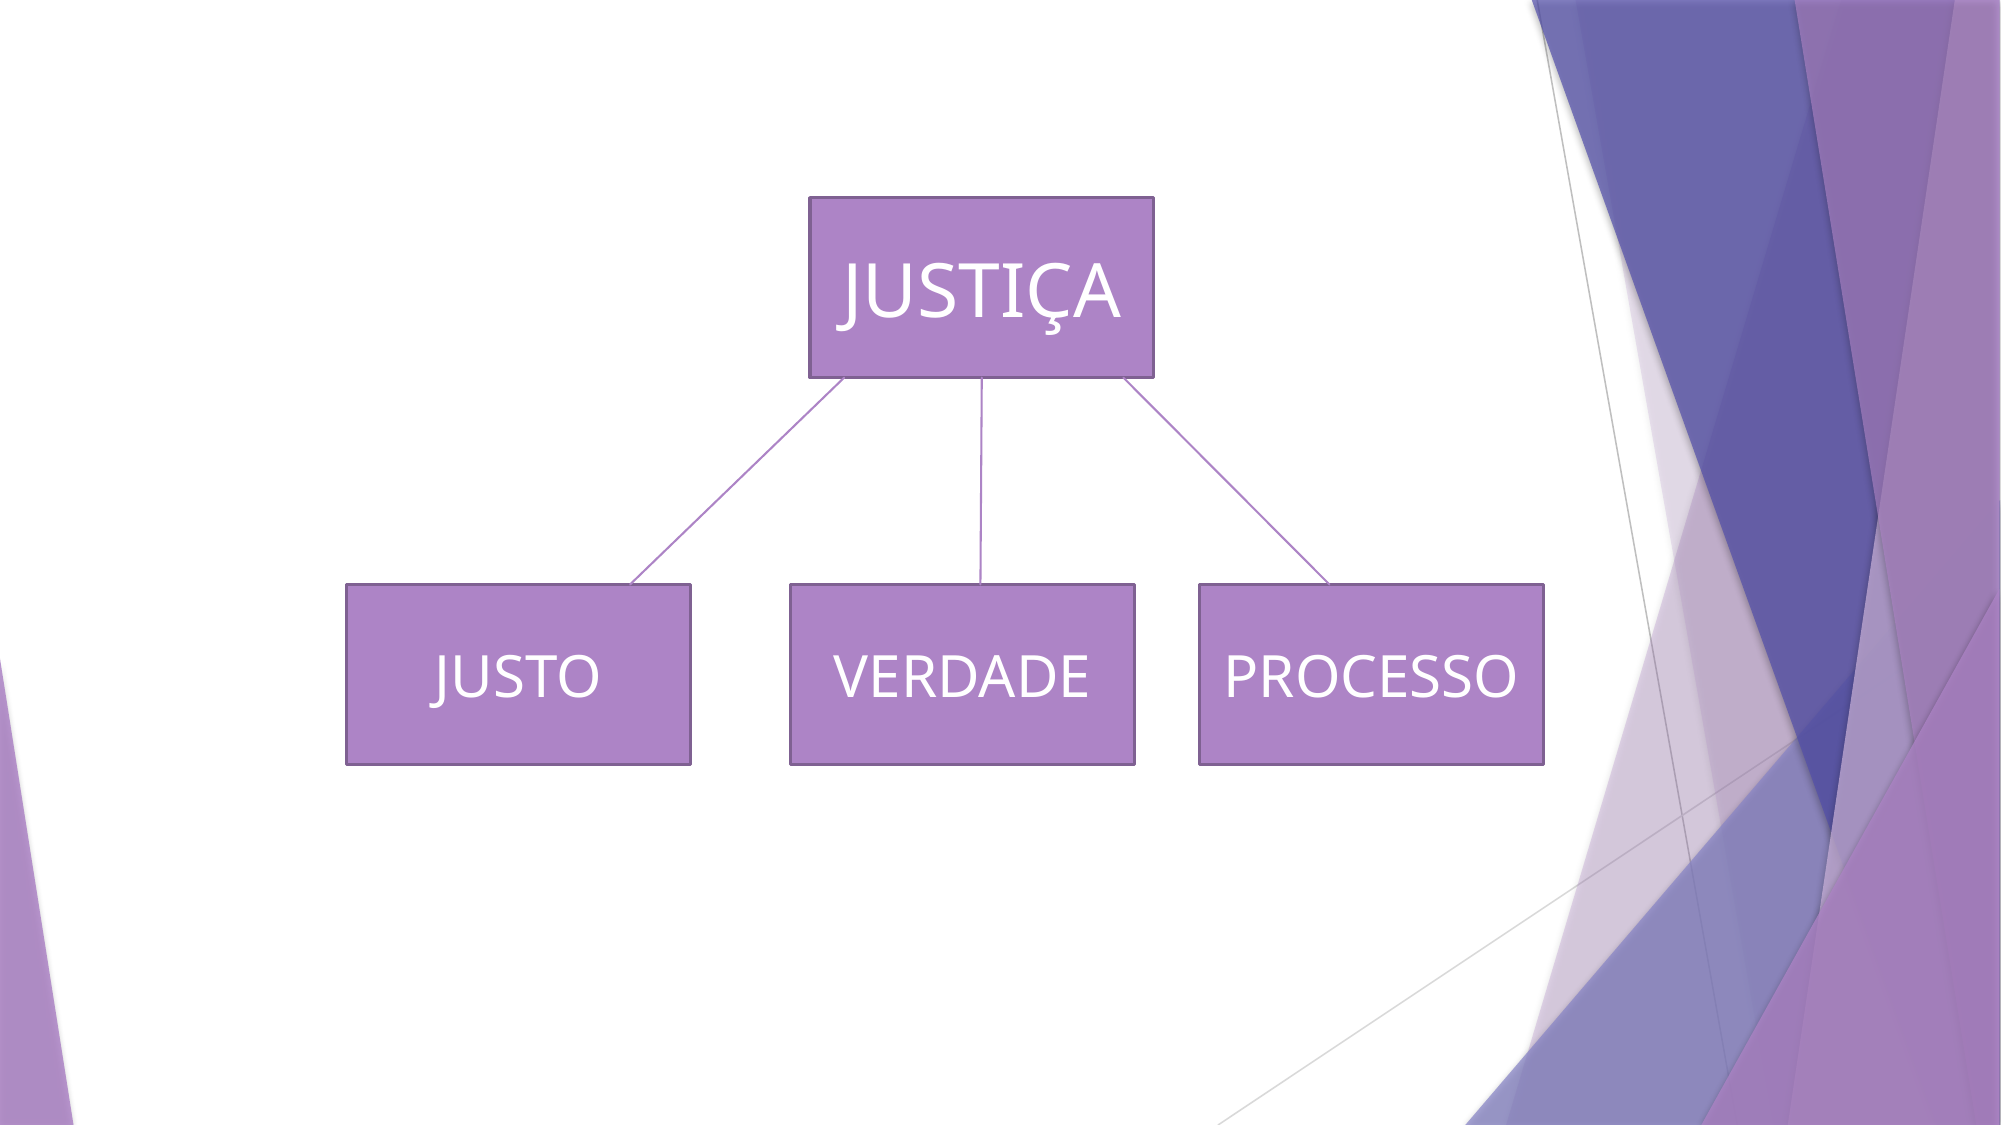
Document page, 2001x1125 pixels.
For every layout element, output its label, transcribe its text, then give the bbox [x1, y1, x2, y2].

text_box JUSTIÇA [808, 196, 1155, 379]
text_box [979, 377, 983, 585]
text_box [629, 377, 845, 585]
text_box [1122, 377, 1331, 585]
text_box VERDADE [789, 583, 1136, 766]
text_box PROCESSO [1198, 583, 1545, 766]
text_box JUSTO [345, 583, 692, 766]
